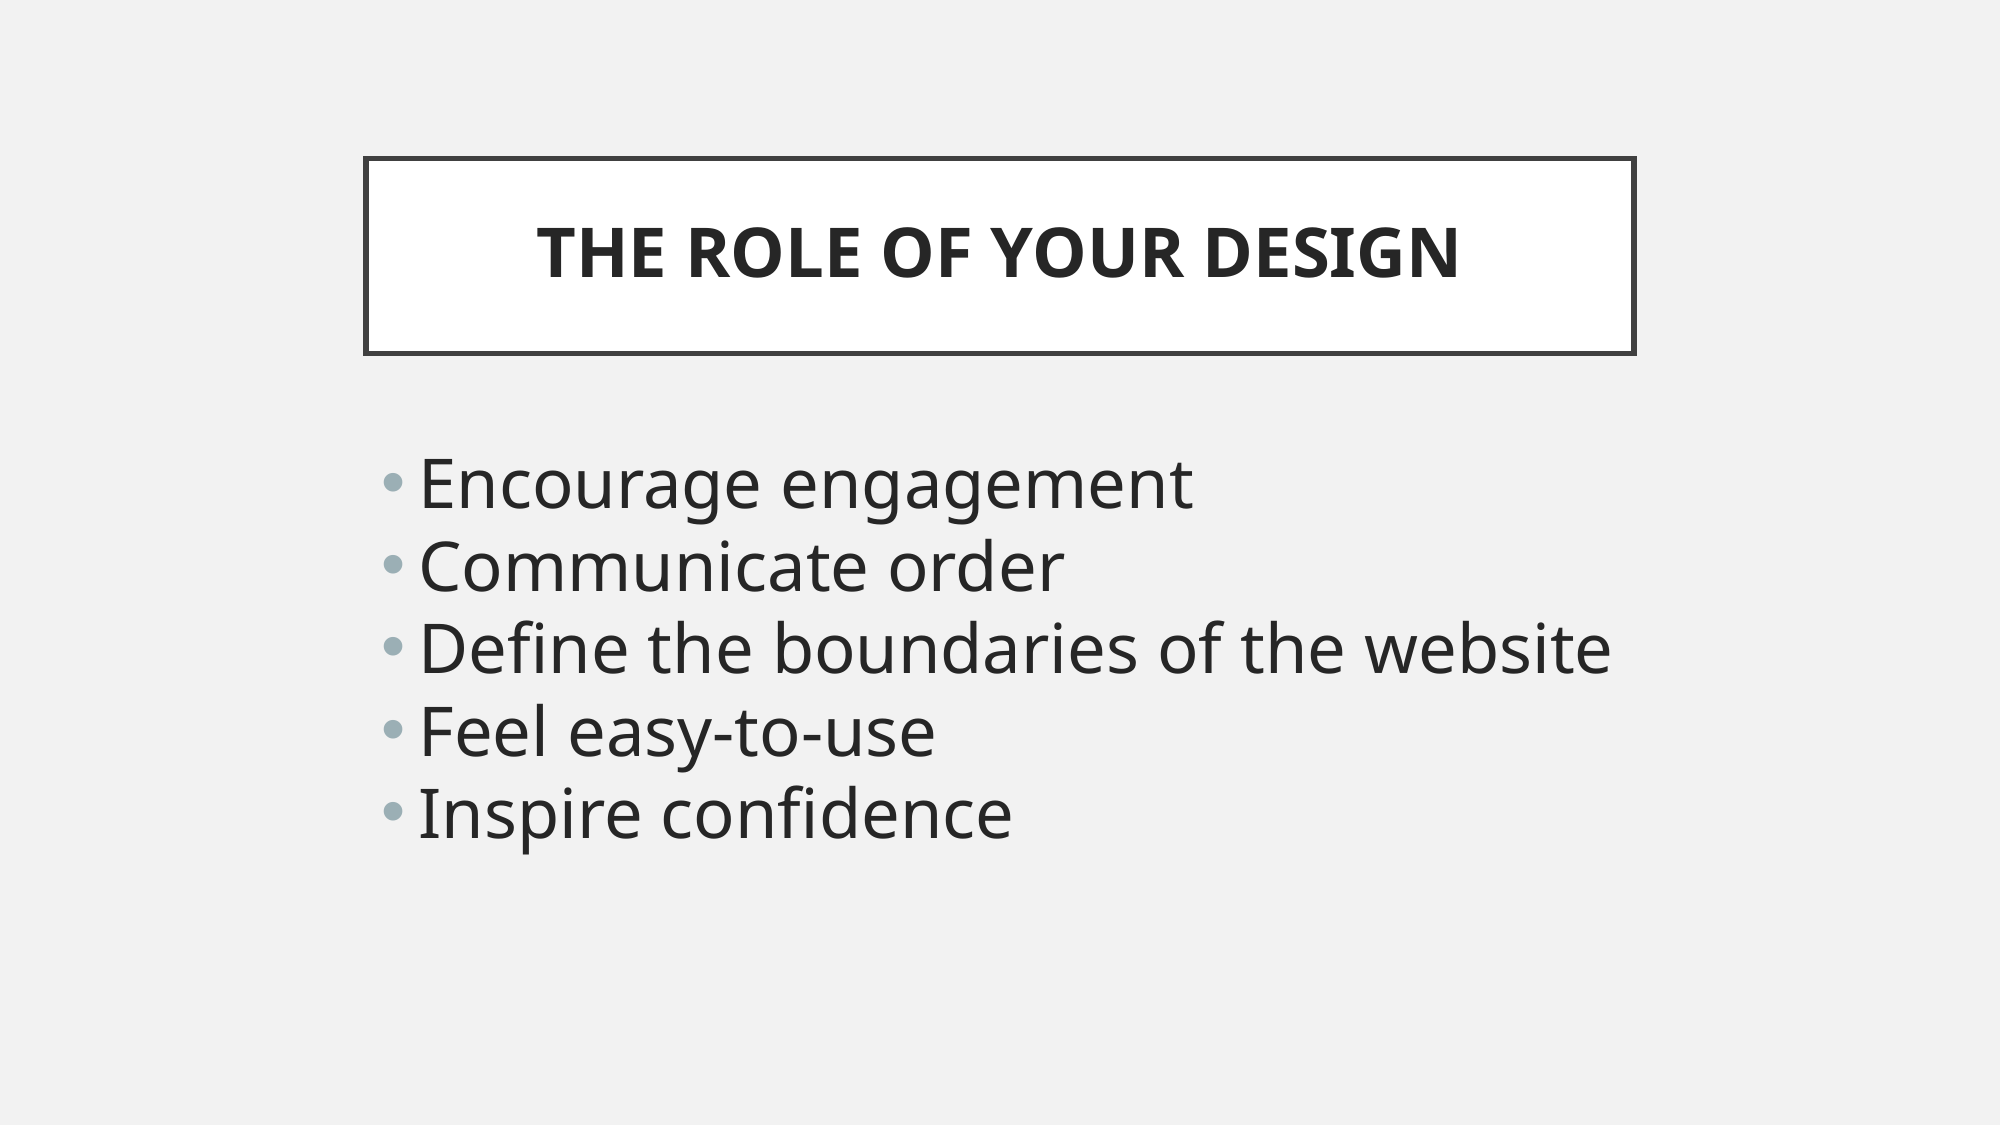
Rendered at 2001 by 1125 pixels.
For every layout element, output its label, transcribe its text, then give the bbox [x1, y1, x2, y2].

list Encourage engagement Communicate order Define the boundaries of the website Feel easy-to-use Inspire confidence [366, 432, 1634, 942]
title THE ROLE OF YOUR DESIGN [363, 156, 1637, 356]
